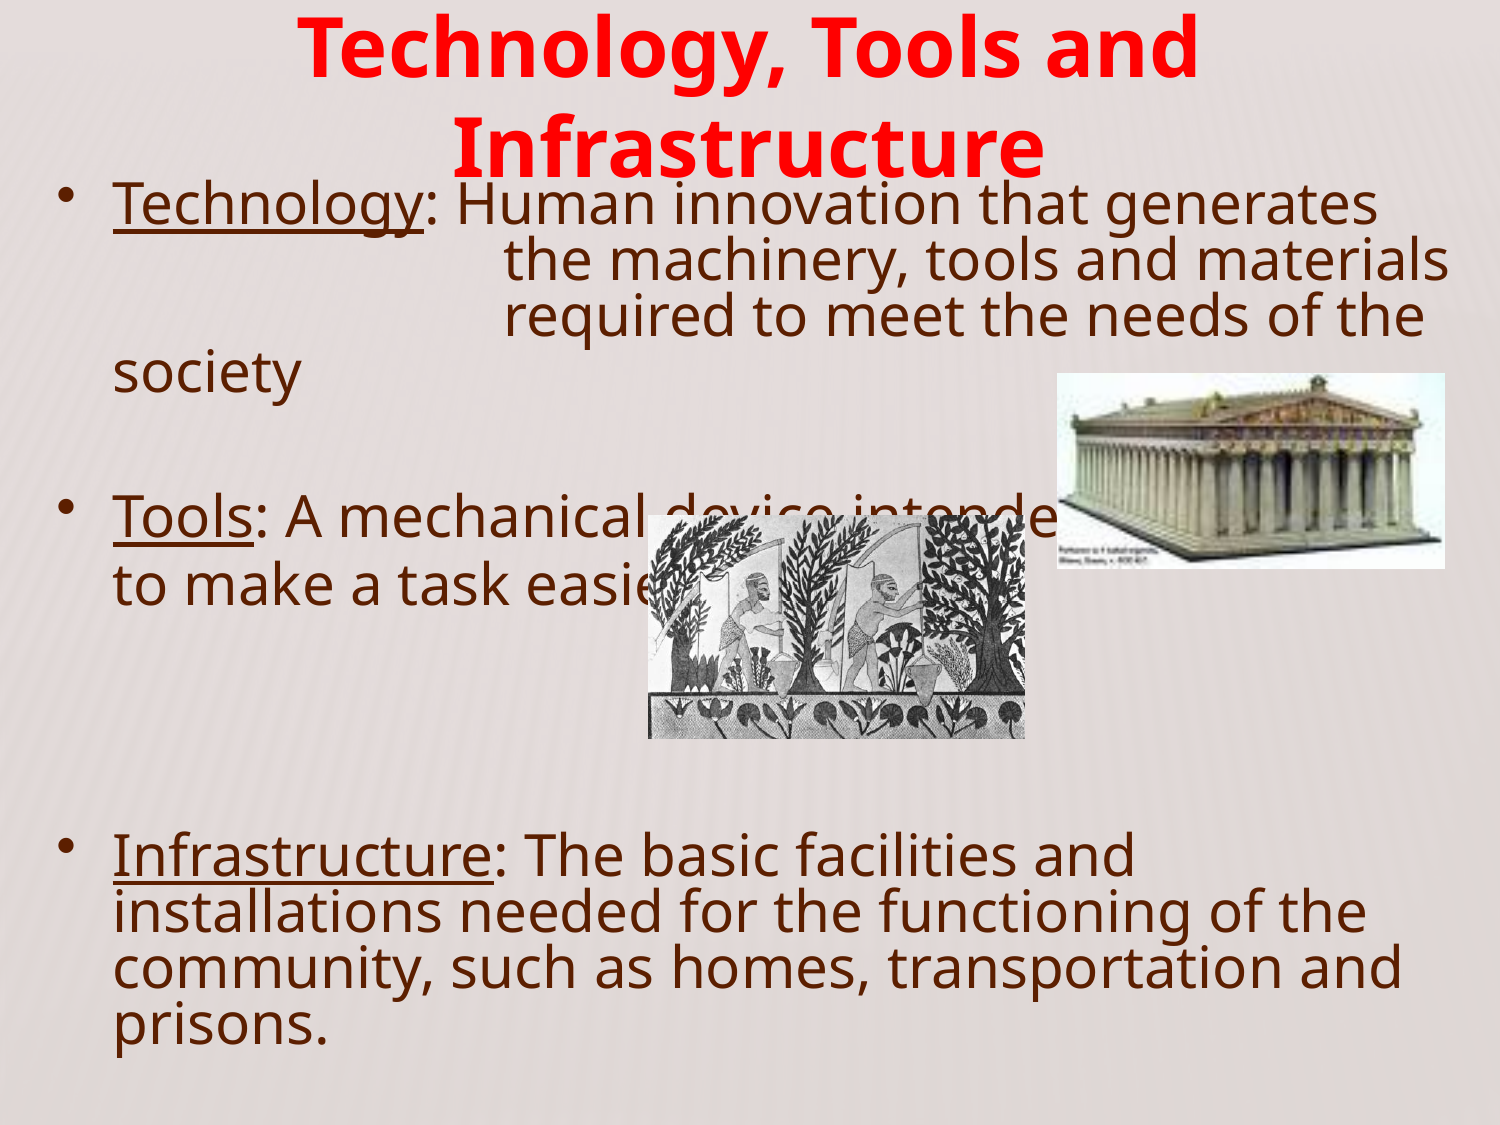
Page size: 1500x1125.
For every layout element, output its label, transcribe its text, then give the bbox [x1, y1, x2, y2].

list Technology: Human innovation that generates the machinery, tools and materials required to meet the needs of the society Tools: A mechanical device intended to make a task easier Infrastructure: The basic facilities and installations needed for the functioning of the community, such as homes, transportation and prisons. [41, 172, 1471, 1125]
picture [648, 514, 1025, 739]
title Technology, Tools and Infrastructure [75, 0, 1425, 172]
picture [1056, 373, 1445, 569]
